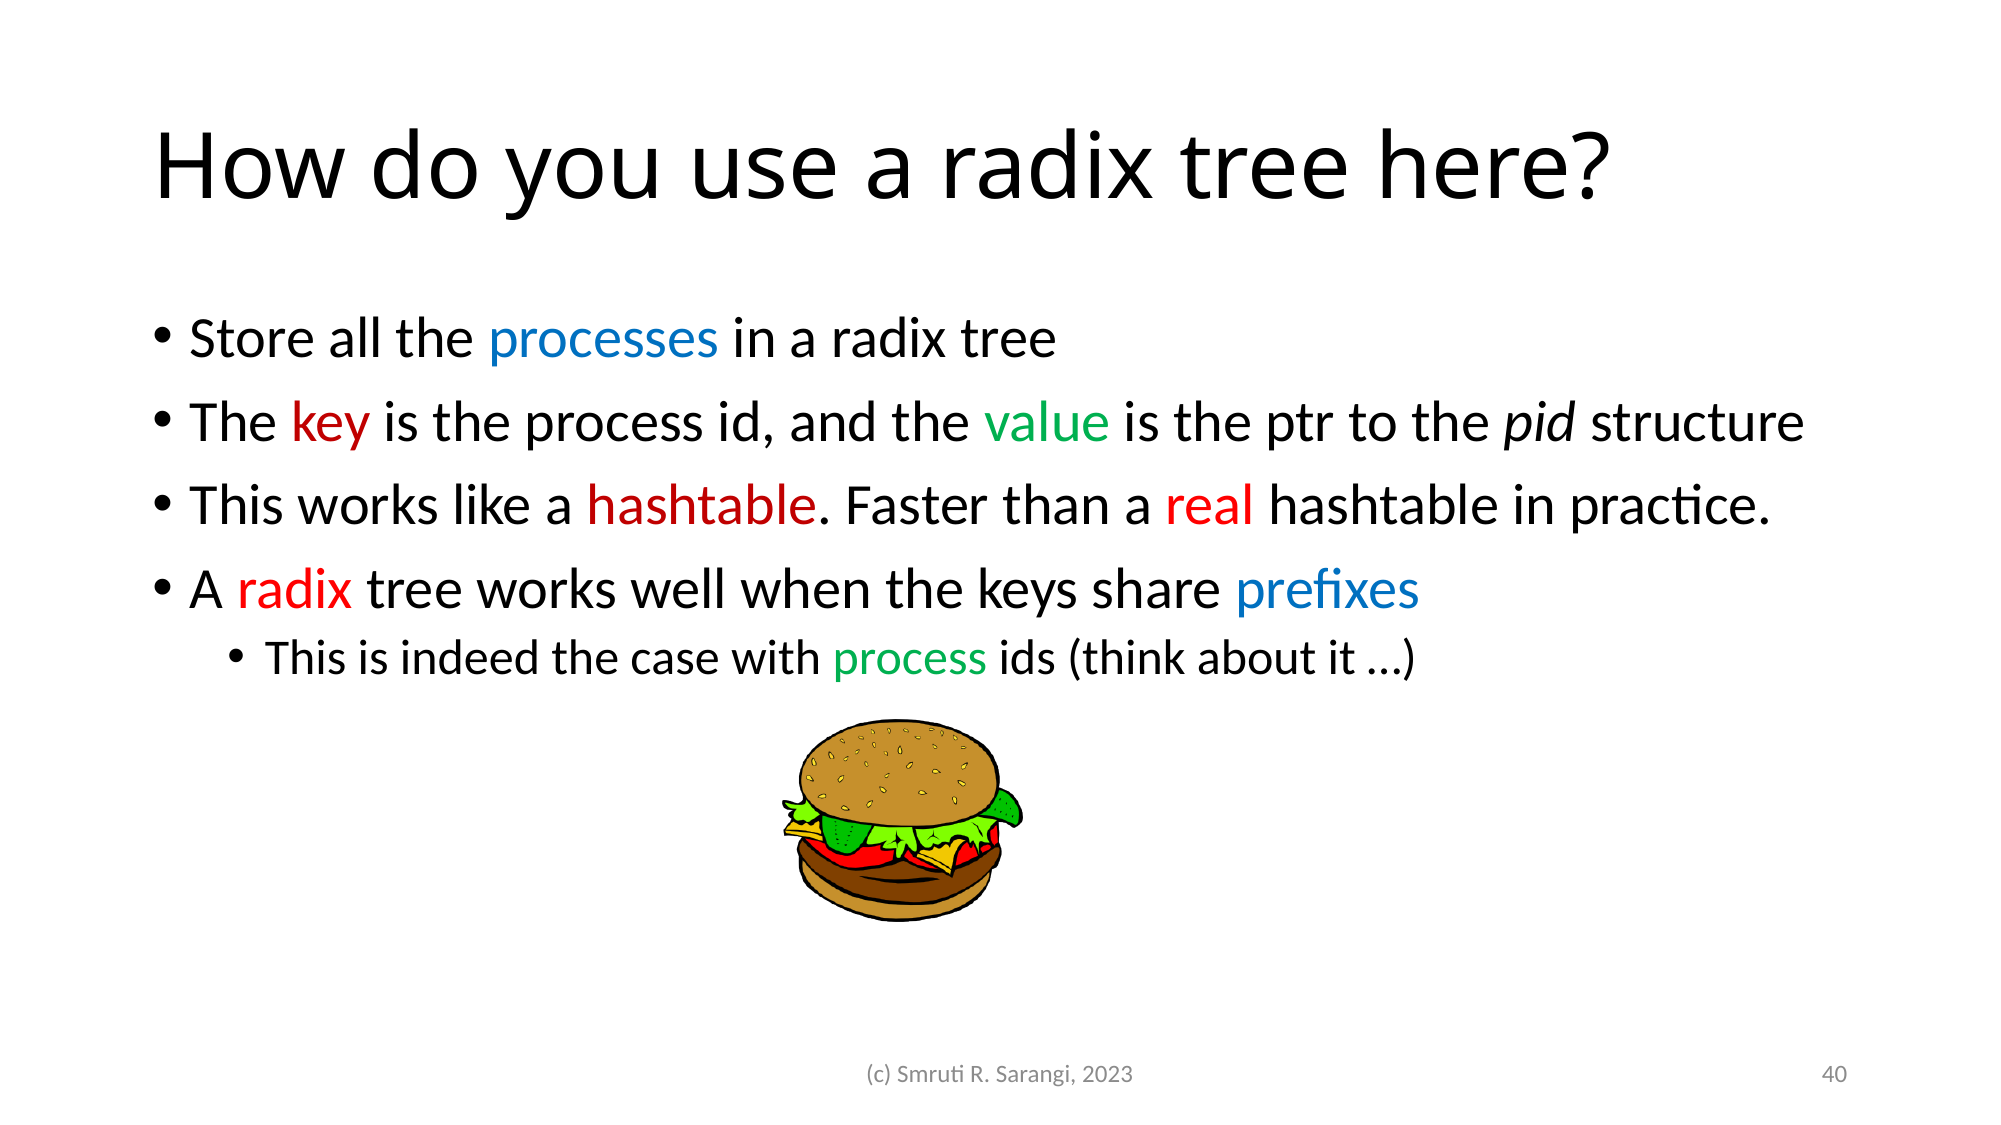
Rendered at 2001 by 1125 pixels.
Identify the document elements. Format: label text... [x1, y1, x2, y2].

title How do you use a radix tree here? [137, 59, 1863, 278]
footer (c) Smruti R. Sarangi, 2023 [662, 1042, 1338, 1103]
list Store all the processes in a radix tree The key is the process id, and the value is the ptr to the pid structure This works like a hashtable. Faster than a real hashtable in practice. A radix tree works well when the keys share prefixes This is indeed the case with process ids (think about it …) [137, 299, 1863, 720]
picture [782, 719, 1023, 922]
slide_number 40 [1412, 1042, 1863, 1103]
